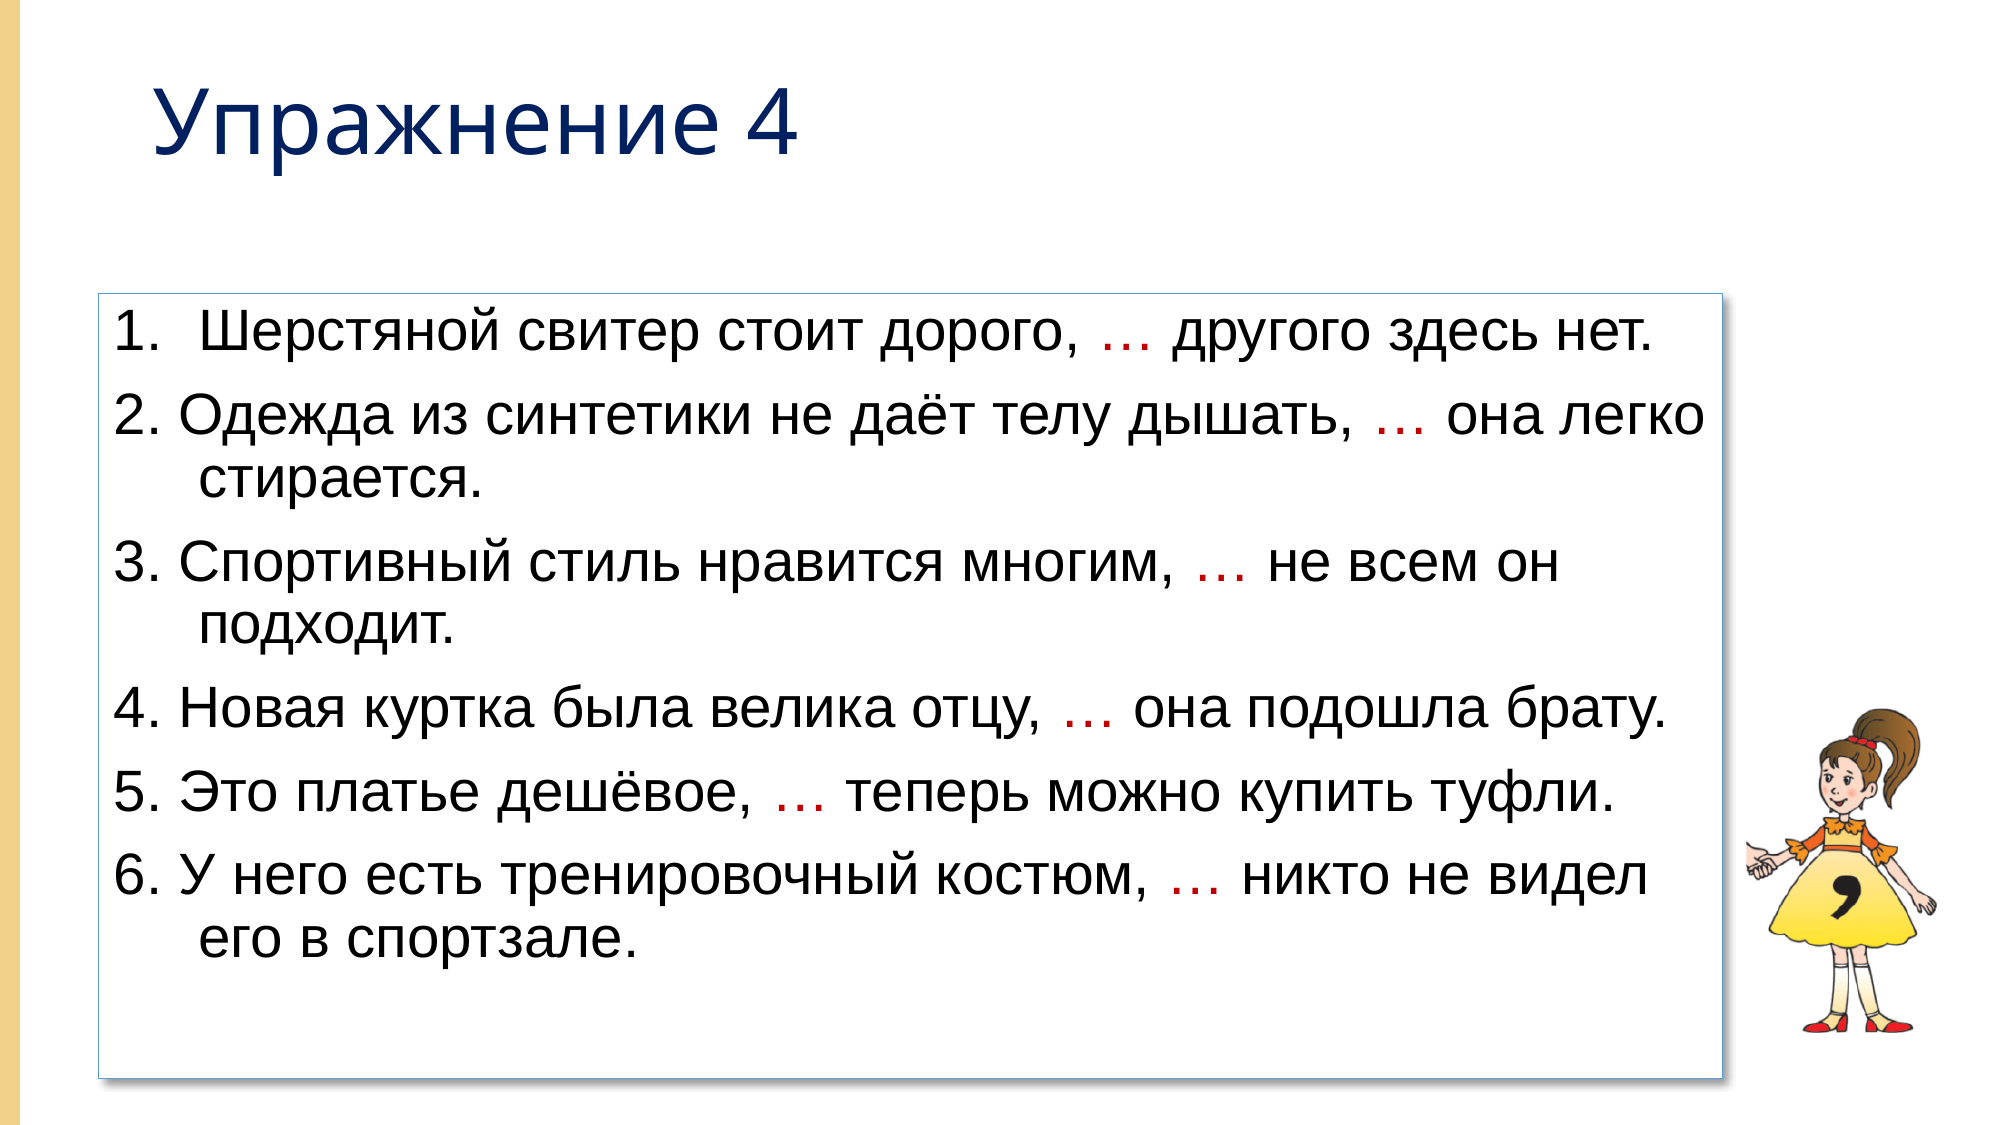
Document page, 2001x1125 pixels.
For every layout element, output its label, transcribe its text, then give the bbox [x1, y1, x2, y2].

title Упражнение 4 [137, 59, 1083, 190]
list Шерстяной свитер стоит дорого, … другого здесь нет. 2. Одежда из синтетики не даёт телу дышать, … она легко стирается. 3. Спортивный стиль нравится многим, … не всем он подходит. 4. Новая куртка была велика отцу, … она подошла брату. 5. Это платье дешёвое, … теперь можно купить туфли. 6. У него есть тренировочный костюм, … никто не видел его в спортзале. [98, 293, 1723, 1079]
picture [1746, 701, 1937, 1033]
